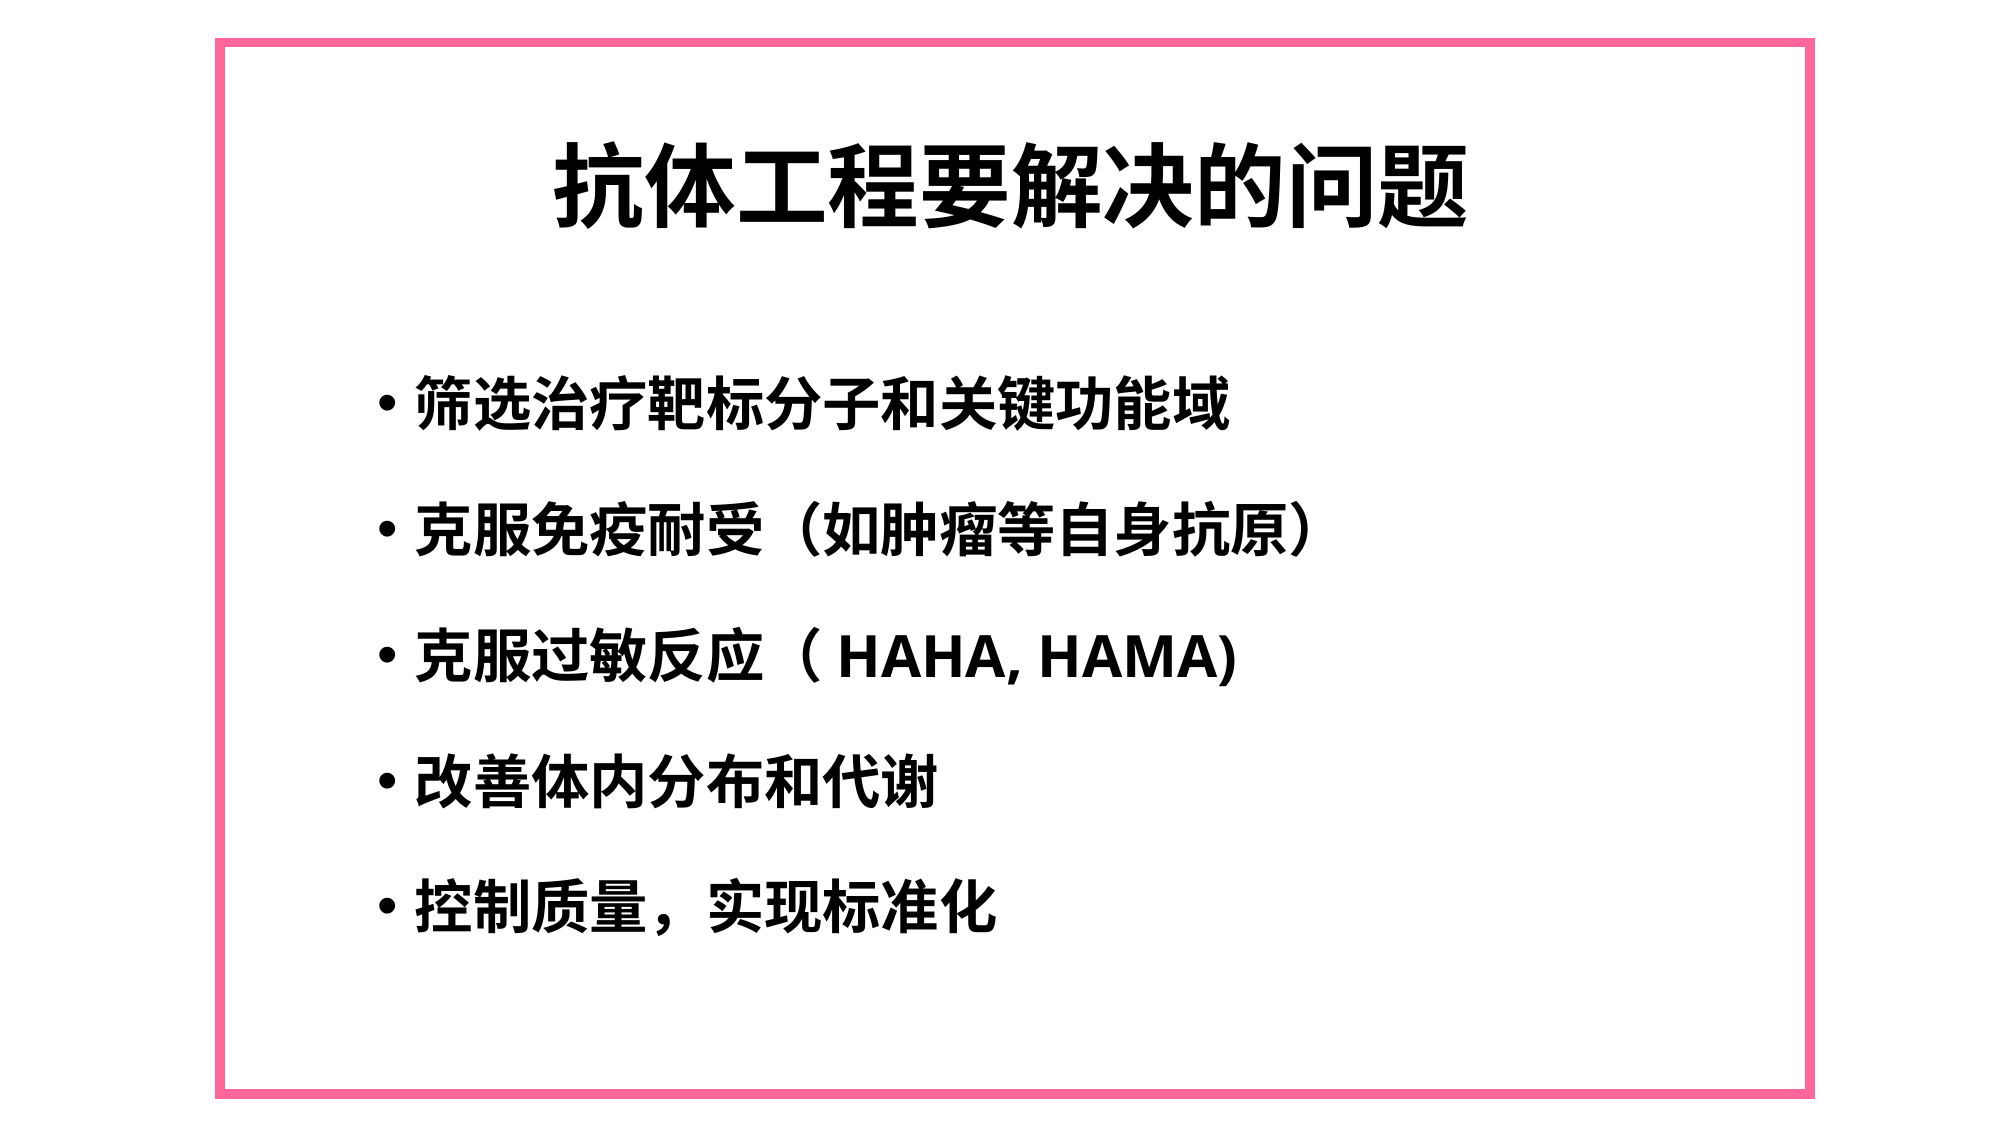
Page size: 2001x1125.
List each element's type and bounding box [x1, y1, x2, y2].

text_box [219, 42, 1811, 1094]
